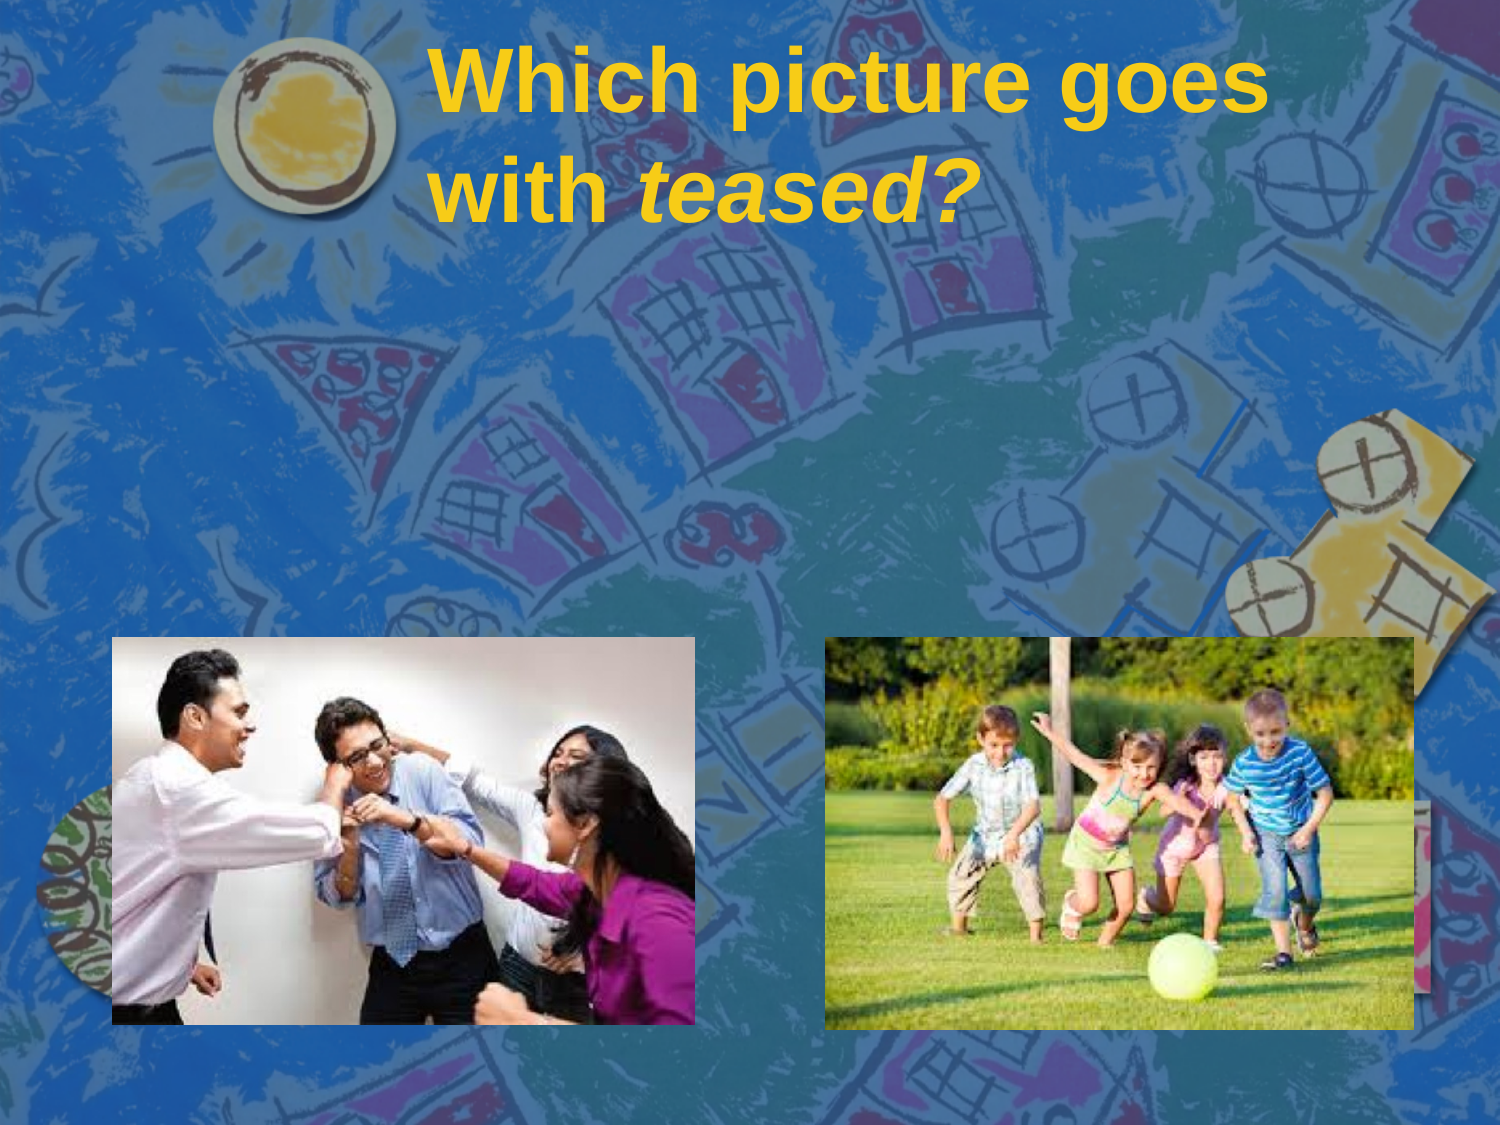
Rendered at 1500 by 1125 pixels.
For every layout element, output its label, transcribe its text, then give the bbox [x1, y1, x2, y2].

list [187, 262, 1463, 1001]
title Which picture goes with teased? [412, 62, 1463, 201]
picture [0, 0, 1500, 1125]
